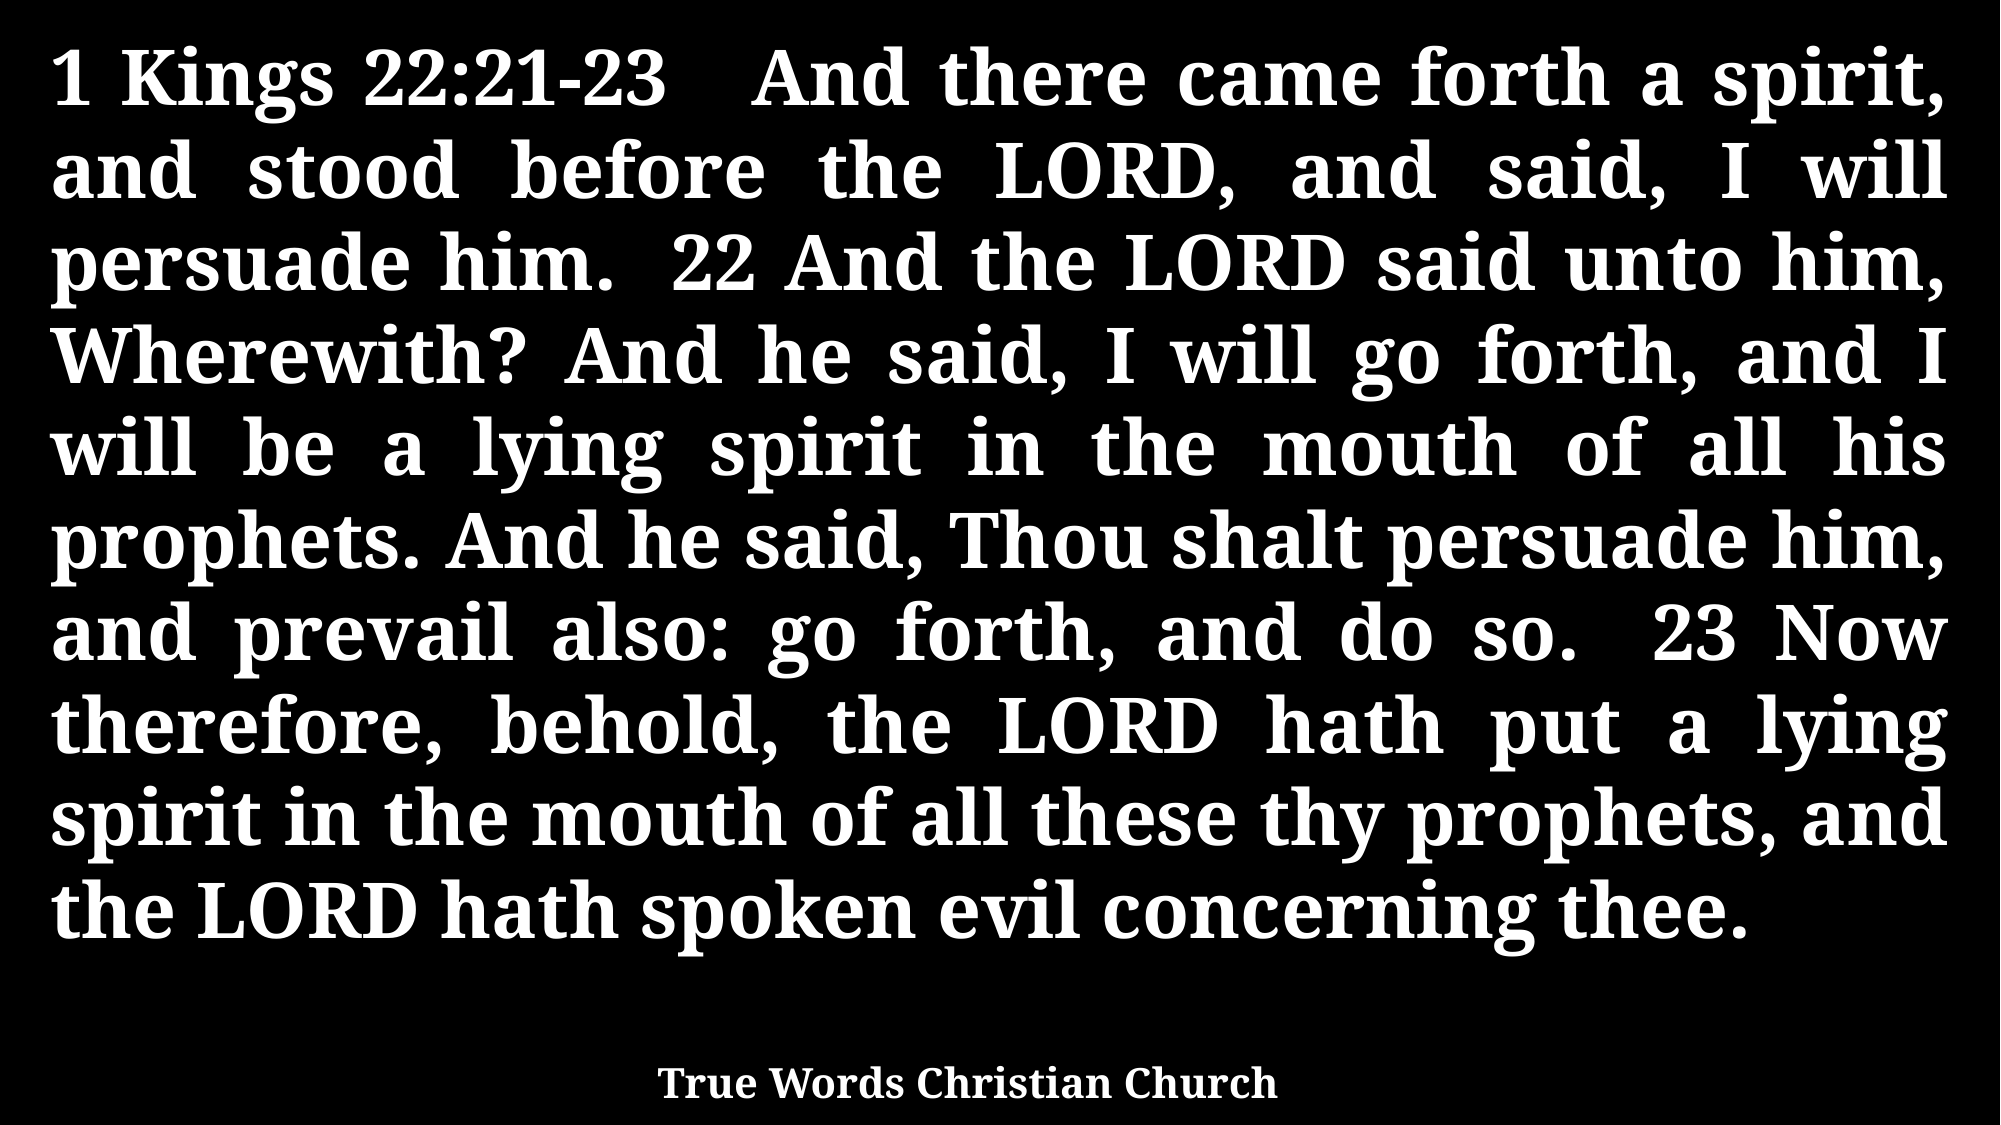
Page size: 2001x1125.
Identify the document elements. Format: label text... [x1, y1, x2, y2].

text_box True Words Christian Church [642, 1049, 1294, 1114]
text_box 1 Kings 22:21-23 And there came forth a spirit, and stood before the LORD, and said, I will persuade him. 22 And the LORD said unto him, Wherewith? And he said, I will go forth, and I will be a lying spirit in the mouth of all his prophets. And he said, Thou shalt persuade him, and prevail also: go forth, and do so. 23 Now therefore, behold, the LORD hath put a lying spirit in the mouth of all these thy prophets, and the LORD hath spoken evil concerning thee. [35, 21, 1965, 961]
